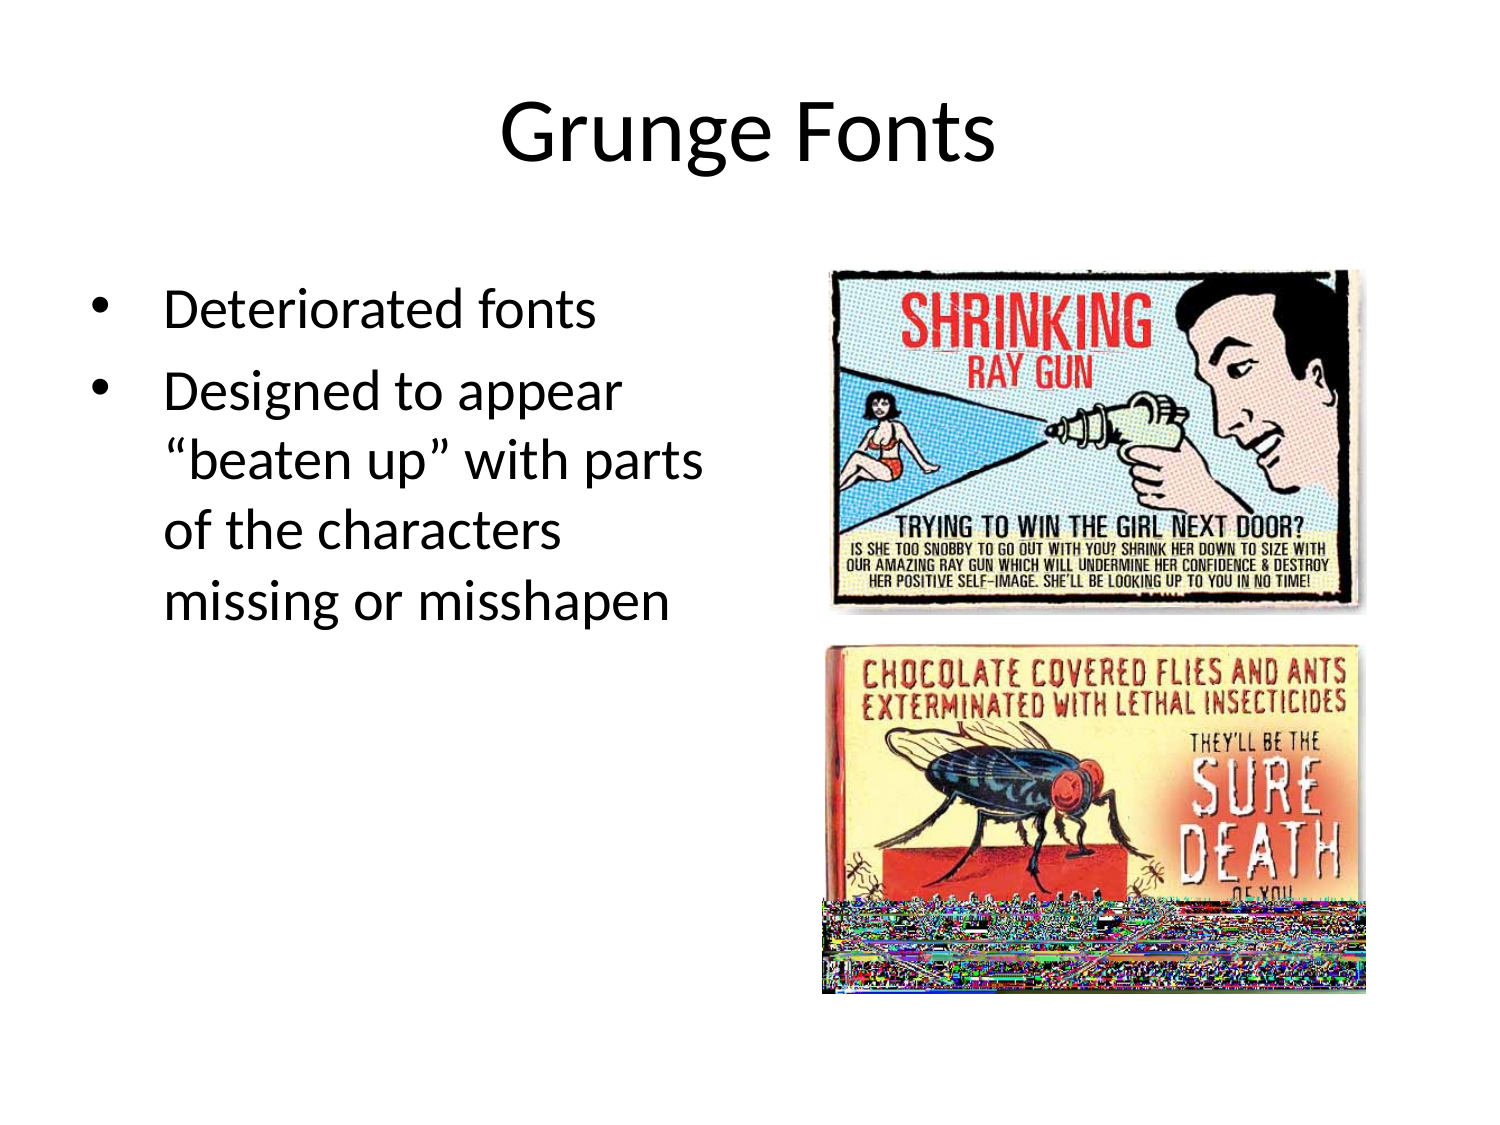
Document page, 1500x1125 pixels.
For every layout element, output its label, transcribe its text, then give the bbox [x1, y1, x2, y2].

title Grunge Fonts [72, 16, 1425, 233]
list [822, 641, 1366, 994]
list Deteriorated fonts Designed to appear “beaten up” with parts of the characters missing or misshapen [75, 262, 737, 994]
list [821, 262, 1367, 615]
